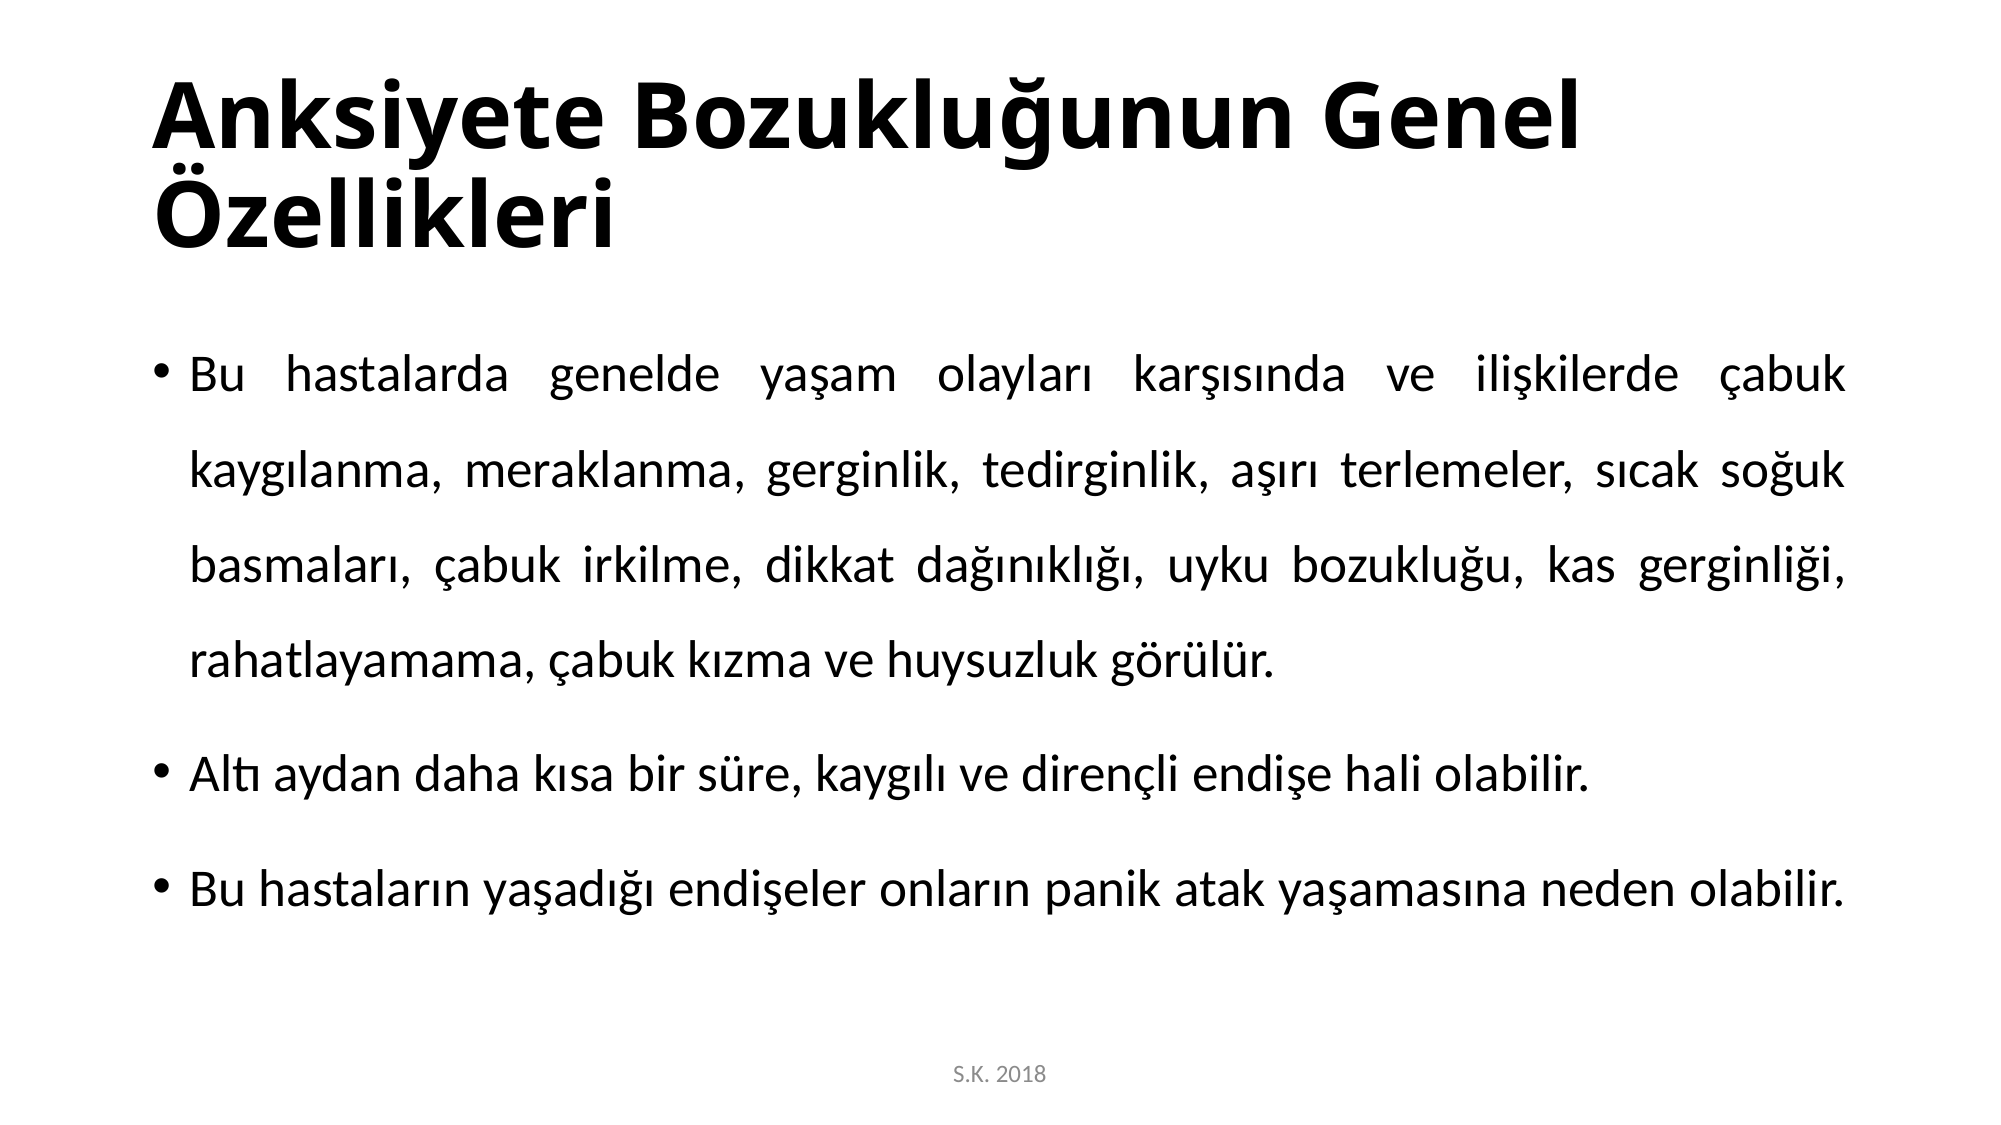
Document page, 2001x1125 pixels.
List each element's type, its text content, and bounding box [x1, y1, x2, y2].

list Bu hastalarda genelde yaşam olayları karşısında ve ilişkilerde çabuk kaygılanma, meraklanma, gerginlik, tedirginlik, aşırı terlemeler, sıcak soğuk basmaları, çabuk irkilme, dikkat dağınıklığı, uyku bozukluğu, kas gerginliği, rahatlayamama, çabuk kızma ve huysuzluk görülür. Altı aydan daha kısa bir süre, kaygılı ve dirençli endişe hali olabilir. Bu hastaların yaşadığı endişeler onların panik atak yaşamasına neden olabilir. [137, 299, 1863, 1014]
footer S.K. 2018 [662, 1042, 1338, 1103]
title Anksiyete Bozukluğunun Genel Özellikleri [137, 59, 1863, 278]
